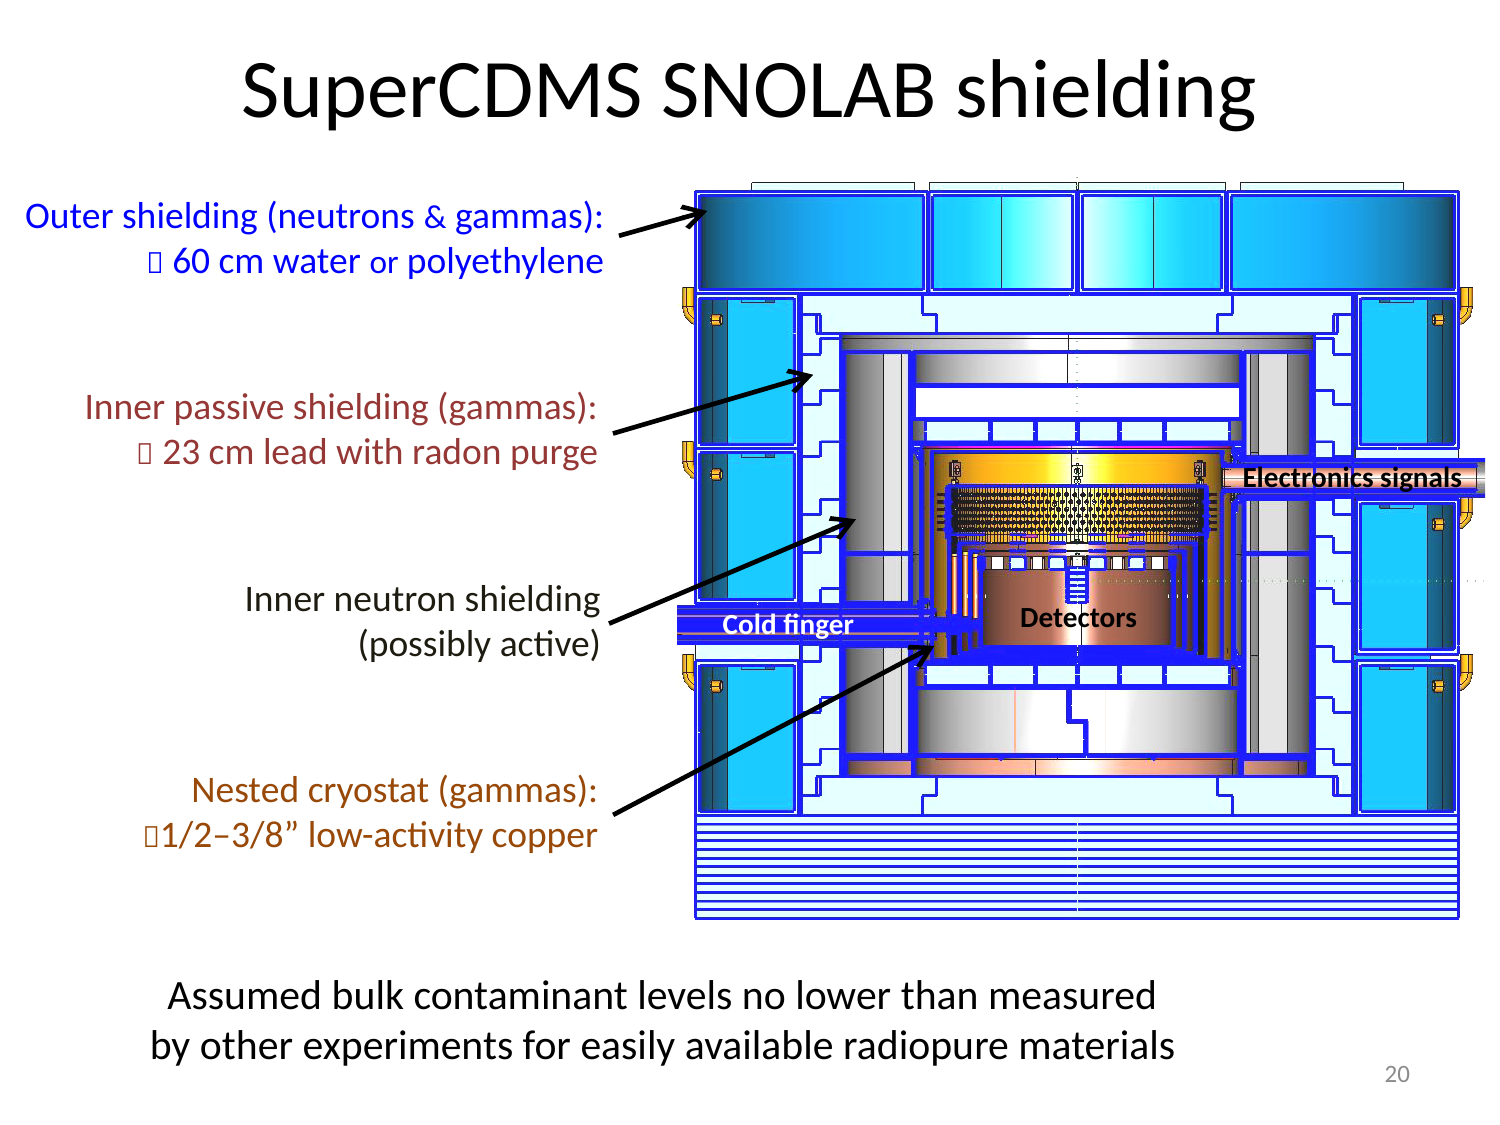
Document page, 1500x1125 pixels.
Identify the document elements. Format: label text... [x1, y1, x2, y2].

text_box Outer shielding (neutrons & gammas):  60 cm water or polyethylene [10, 183, 619, 289]
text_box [608, 518, 857, 624]
text_box Inner neutron shielding (possibly active) [229, 566, 616, 672]
slide_number 20 [1074, 1042, 1425, 1103]
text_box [622, 210, 708, 237]
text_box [612, 374, 814, 434]
text_box SuperCDMS SNOLAB shielding [226, 26, 1273, 142]
text_box Assumed bulk contaminant levels no lower than measured by other experiments for easily available radiopure materials [134, 960, 1191, 1076]
text_box Nested cryostat (gammas): 1/2–3/8” low-activity copper [52, 757, 614, 863]
picture [676, 170, 1486, 942]
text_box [612, 645, 935, 816]
text_box Inner passive shielding (gammas):  23 cm lead with radon purge [46, 374, 614, 480]
